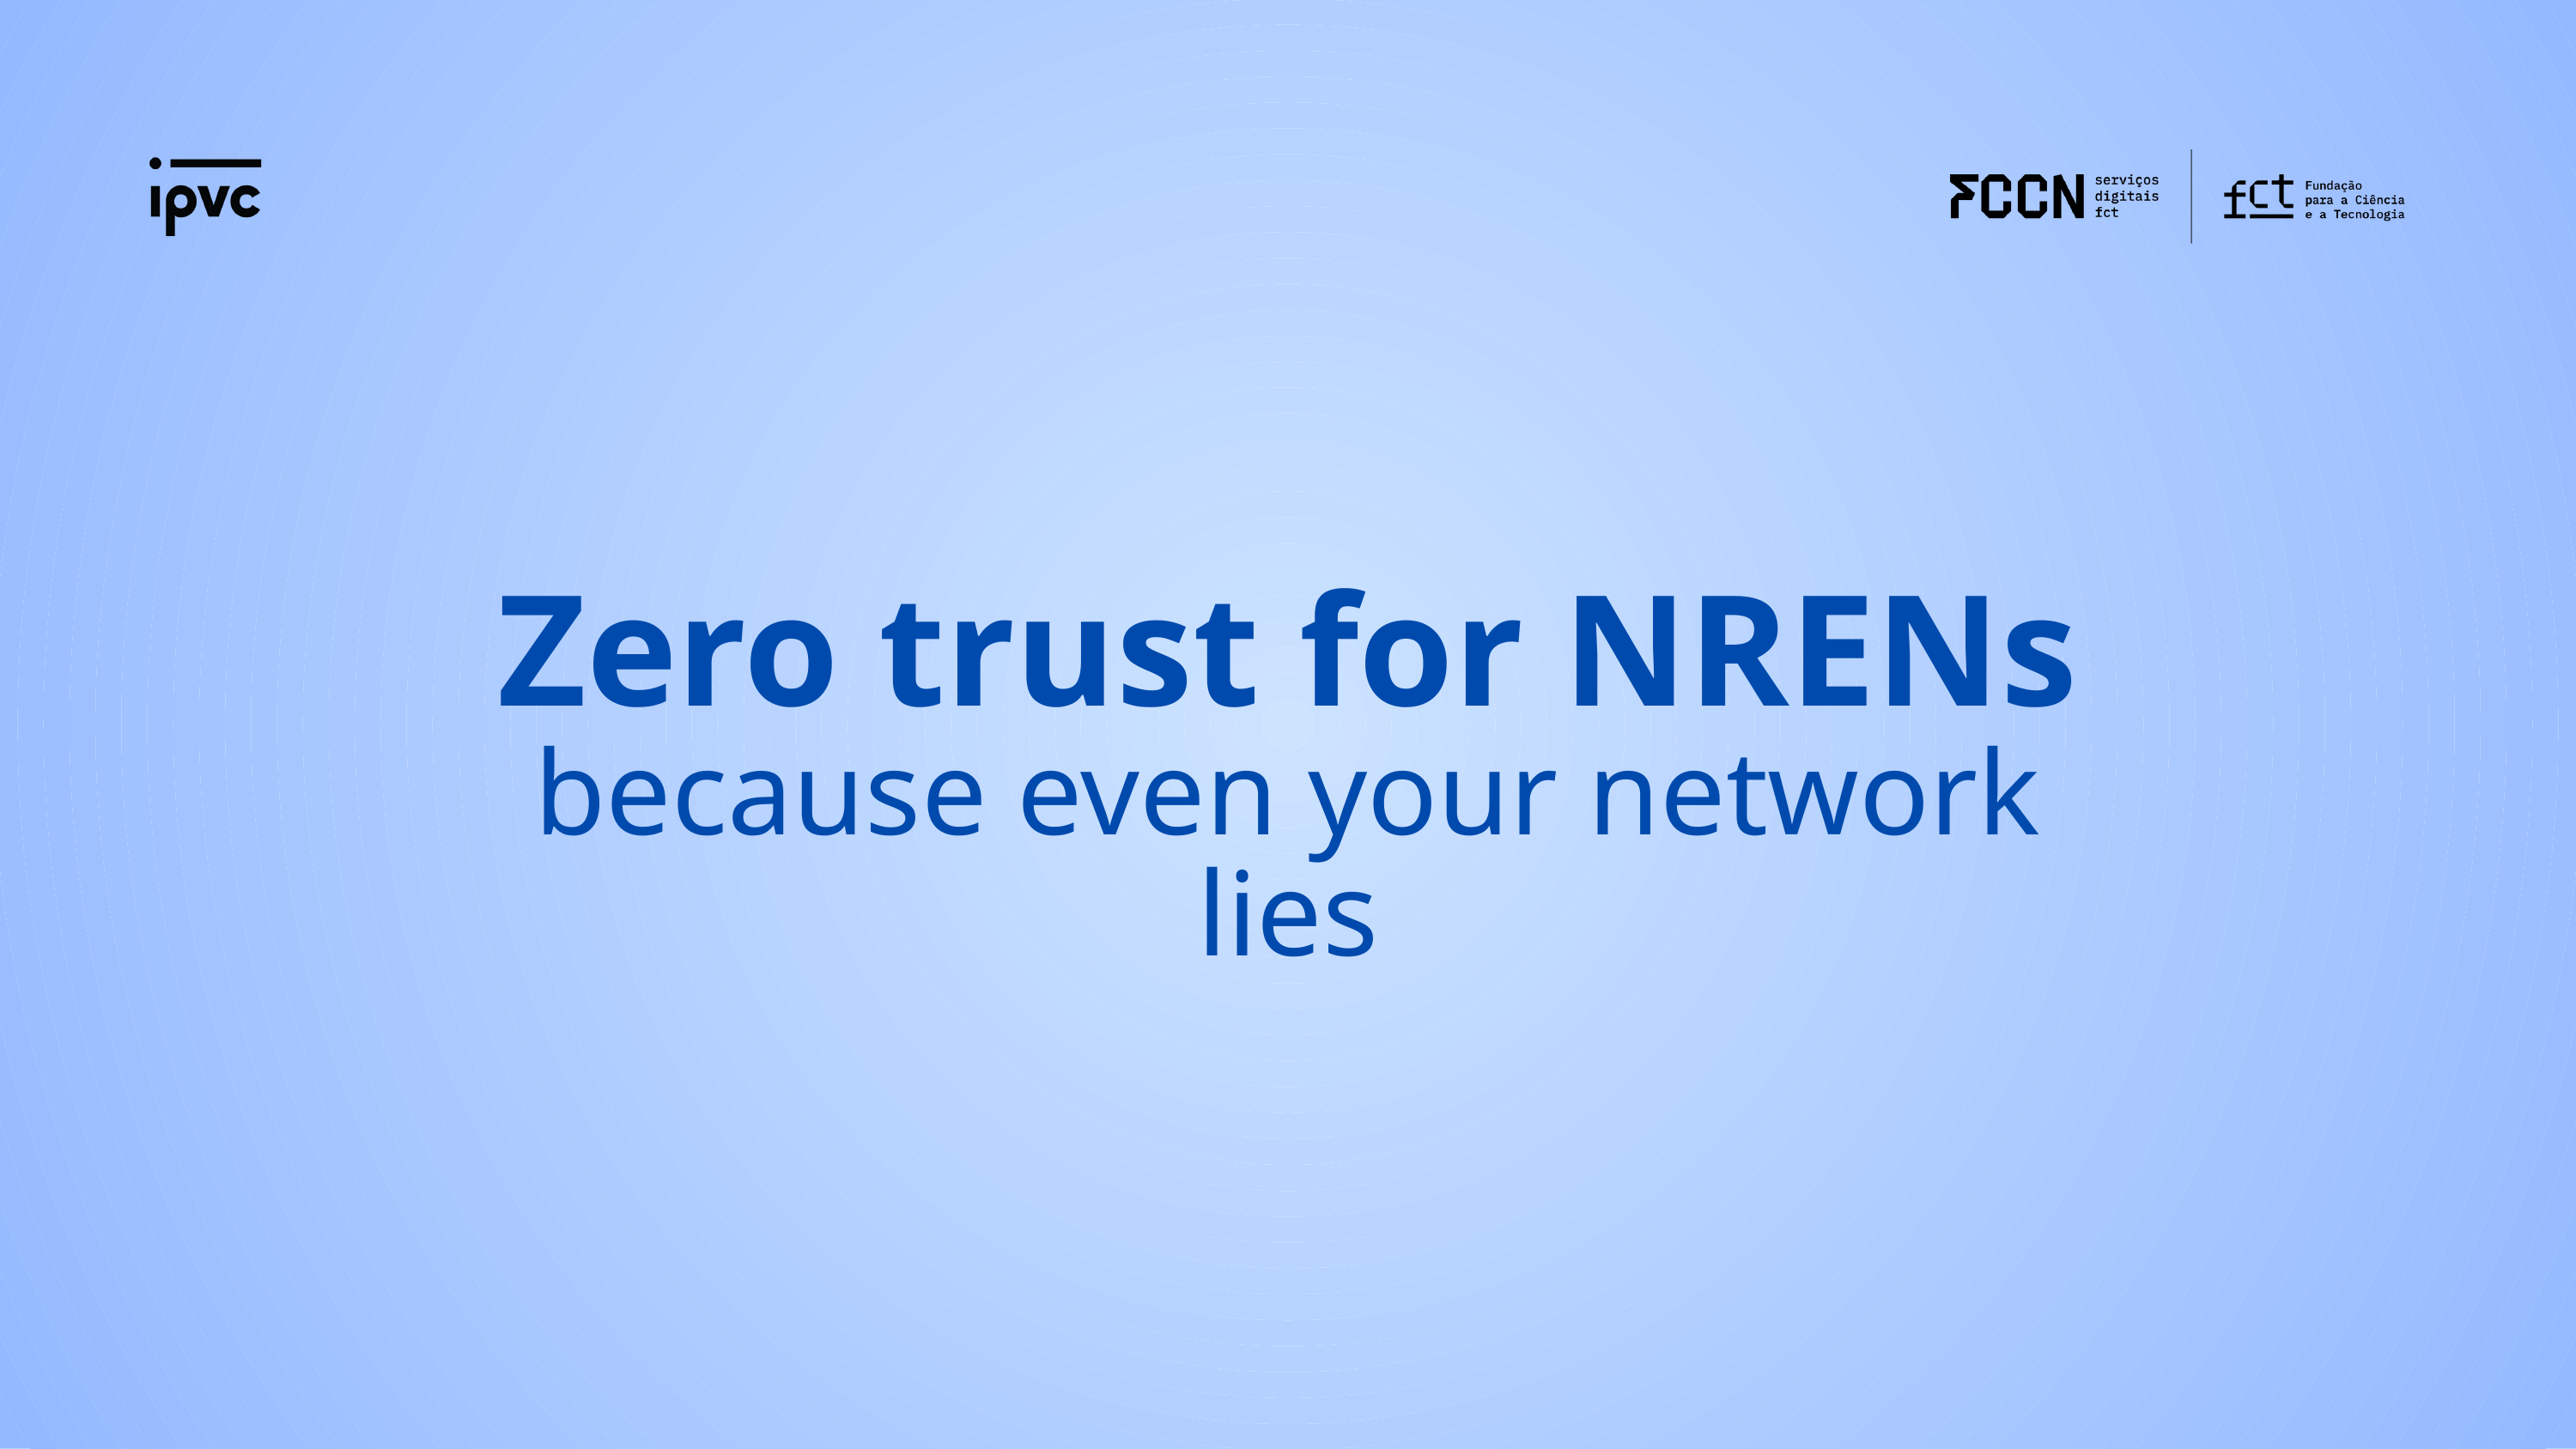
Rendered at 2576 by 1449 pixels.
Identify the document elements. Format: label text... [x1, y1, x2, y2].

text_box [1947, 149, 2407, 244]
text_box Zero trust for NRENs because even your network lies [477, 577, 2099, 980]
text_box [144, 152, 266, 241]
